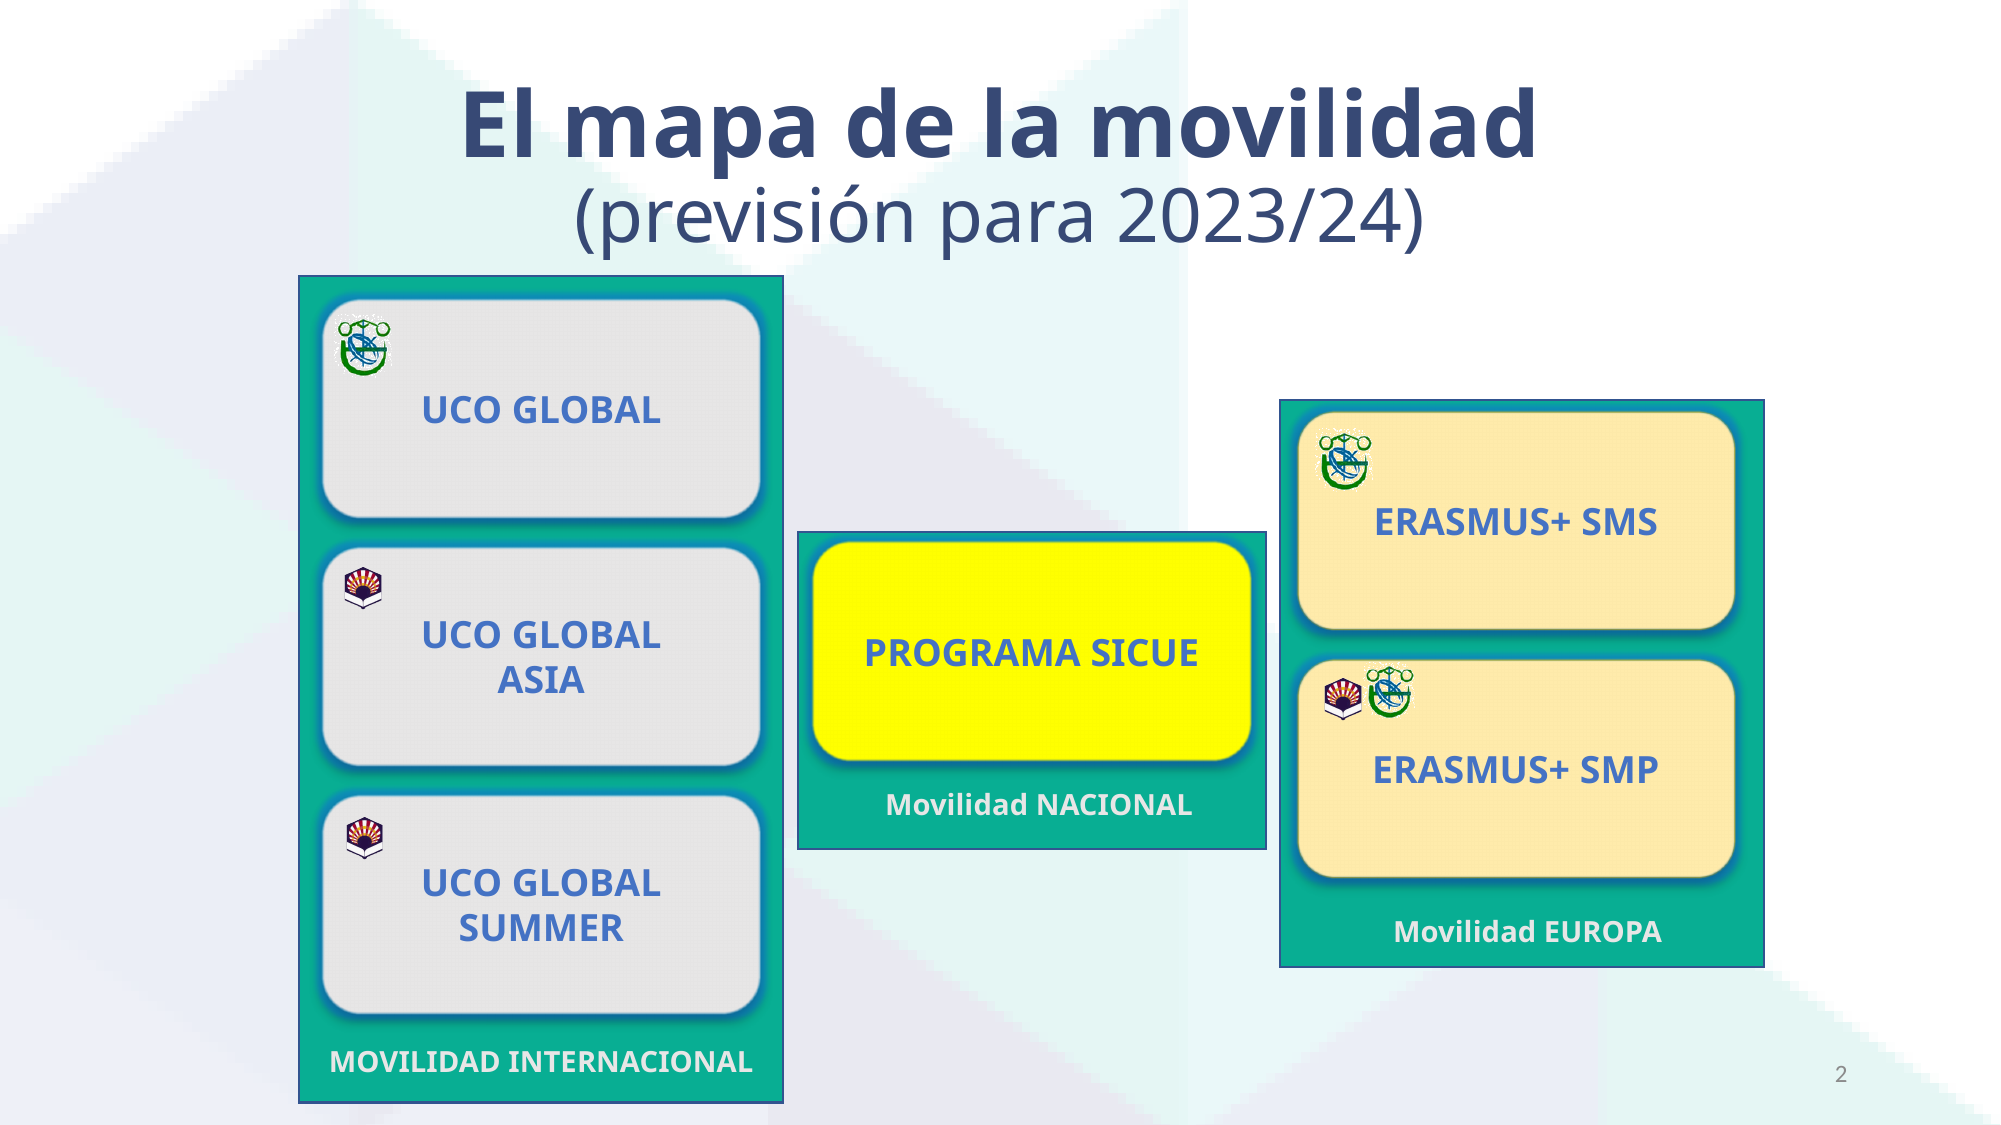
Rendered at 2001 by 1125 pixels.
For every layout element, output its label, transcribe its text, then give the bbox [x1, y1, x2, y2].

text_box [797, 531, 1267, 850]
text_box Programa sicue [815, 544, 1249, 759]
picture [1314, 428, 1373, 495]
picture [334, 314, 392, 381]
slide_number 2 [1412, 1042, 1863, 1103]
picture [1323, 662, 1415, 722]
text_box Movilidad EUROPA [1315, 906, 1741, 956]
text_box Erasmus+ sms [1300, 414, 1733, 628]
text_box [1279, 399, 1765, 968]
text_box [299, 275, 784, 1103]
text_box [1292, 663, 1528, 724]
picture [343, 565, 384, 611]
title El mapa de la movilidad (previsión para 2023/24) [137, 59, 1863, 278]
text_box Erasmus+ smP [1300, 662, 1733, 876]
text_box Movilidad NACIONAL [833, 778, 1245, 829]
picture [344, 815, 385, 861]
